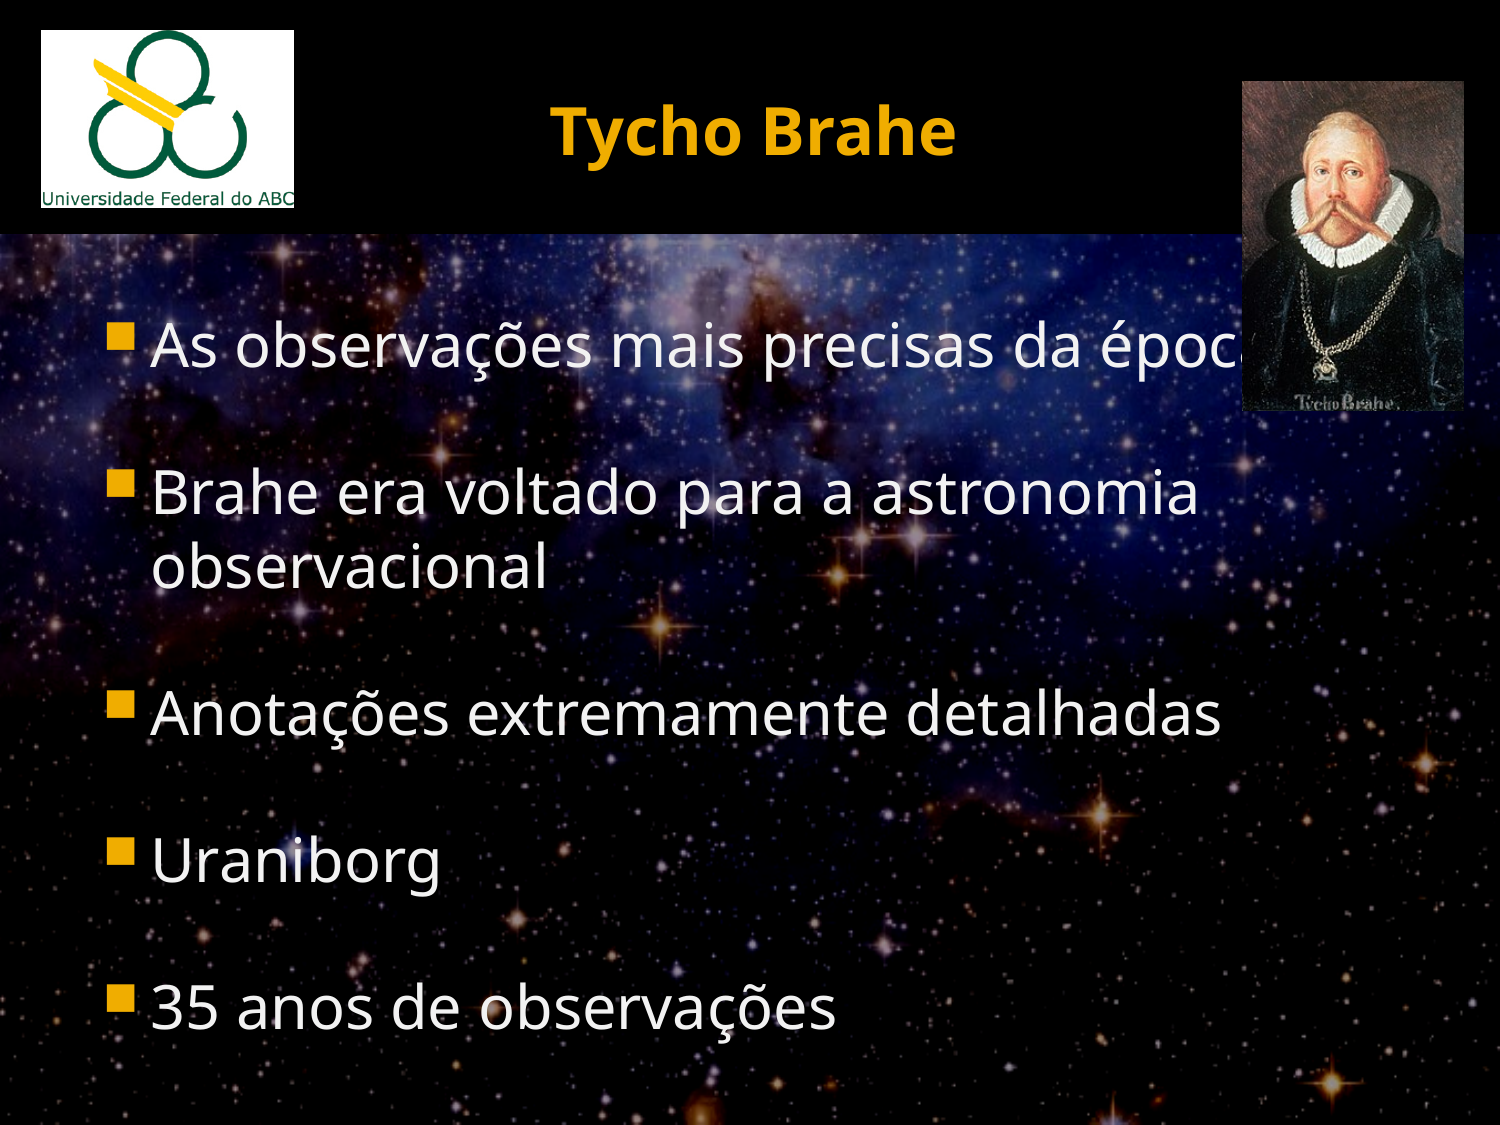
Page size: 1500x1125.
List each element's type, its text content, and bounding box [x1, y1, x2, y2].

picture [0, 81, 1500, 1125]
title Tycho Brahe [75, 25, 1425, 231]
picture [41, 30, 294, 209]
